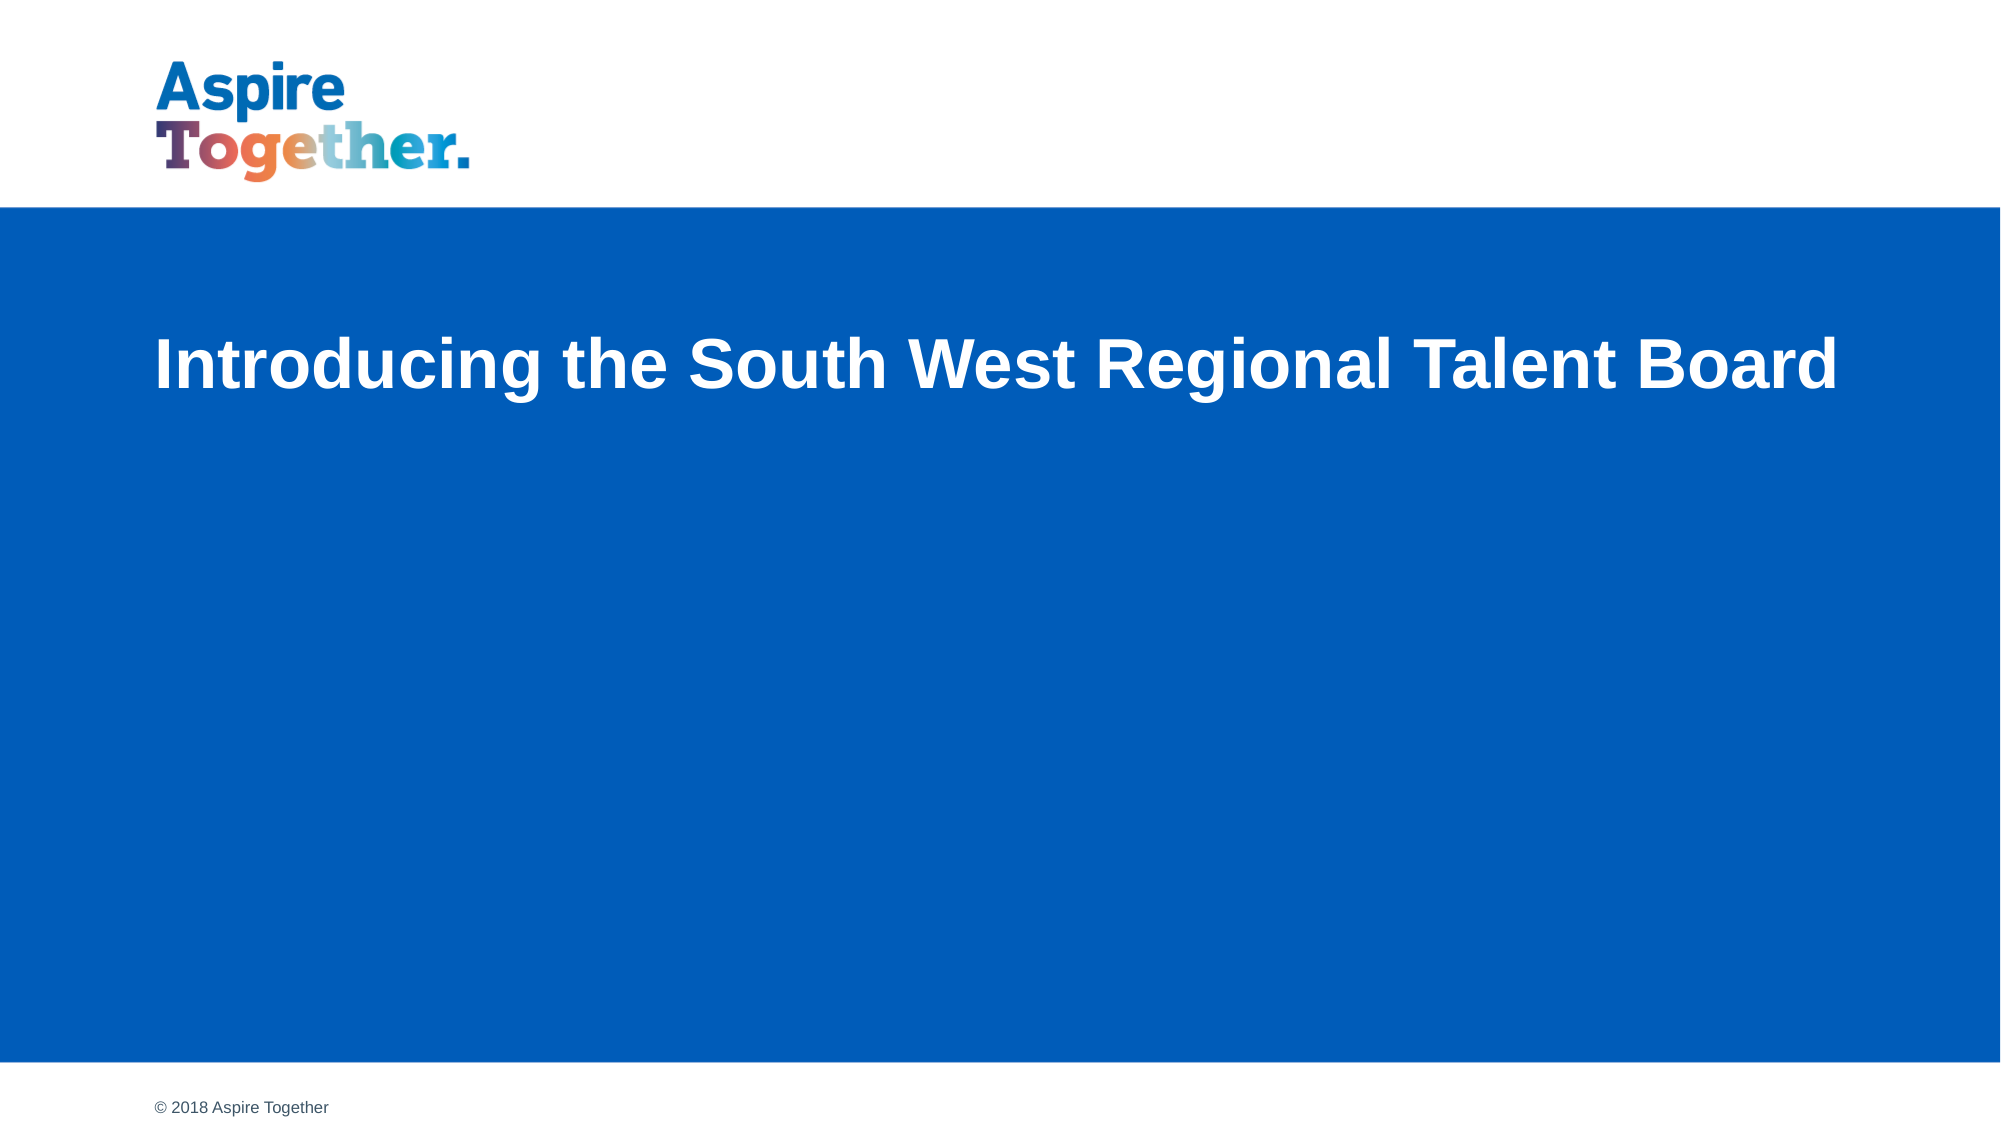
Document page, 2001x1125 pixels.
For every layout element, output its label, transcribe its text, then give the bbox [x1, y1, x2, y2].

picture [0, 0, 2001, 1125]
title Introducing the South West Regional Talent Board [139, 326, 1875, 503]
